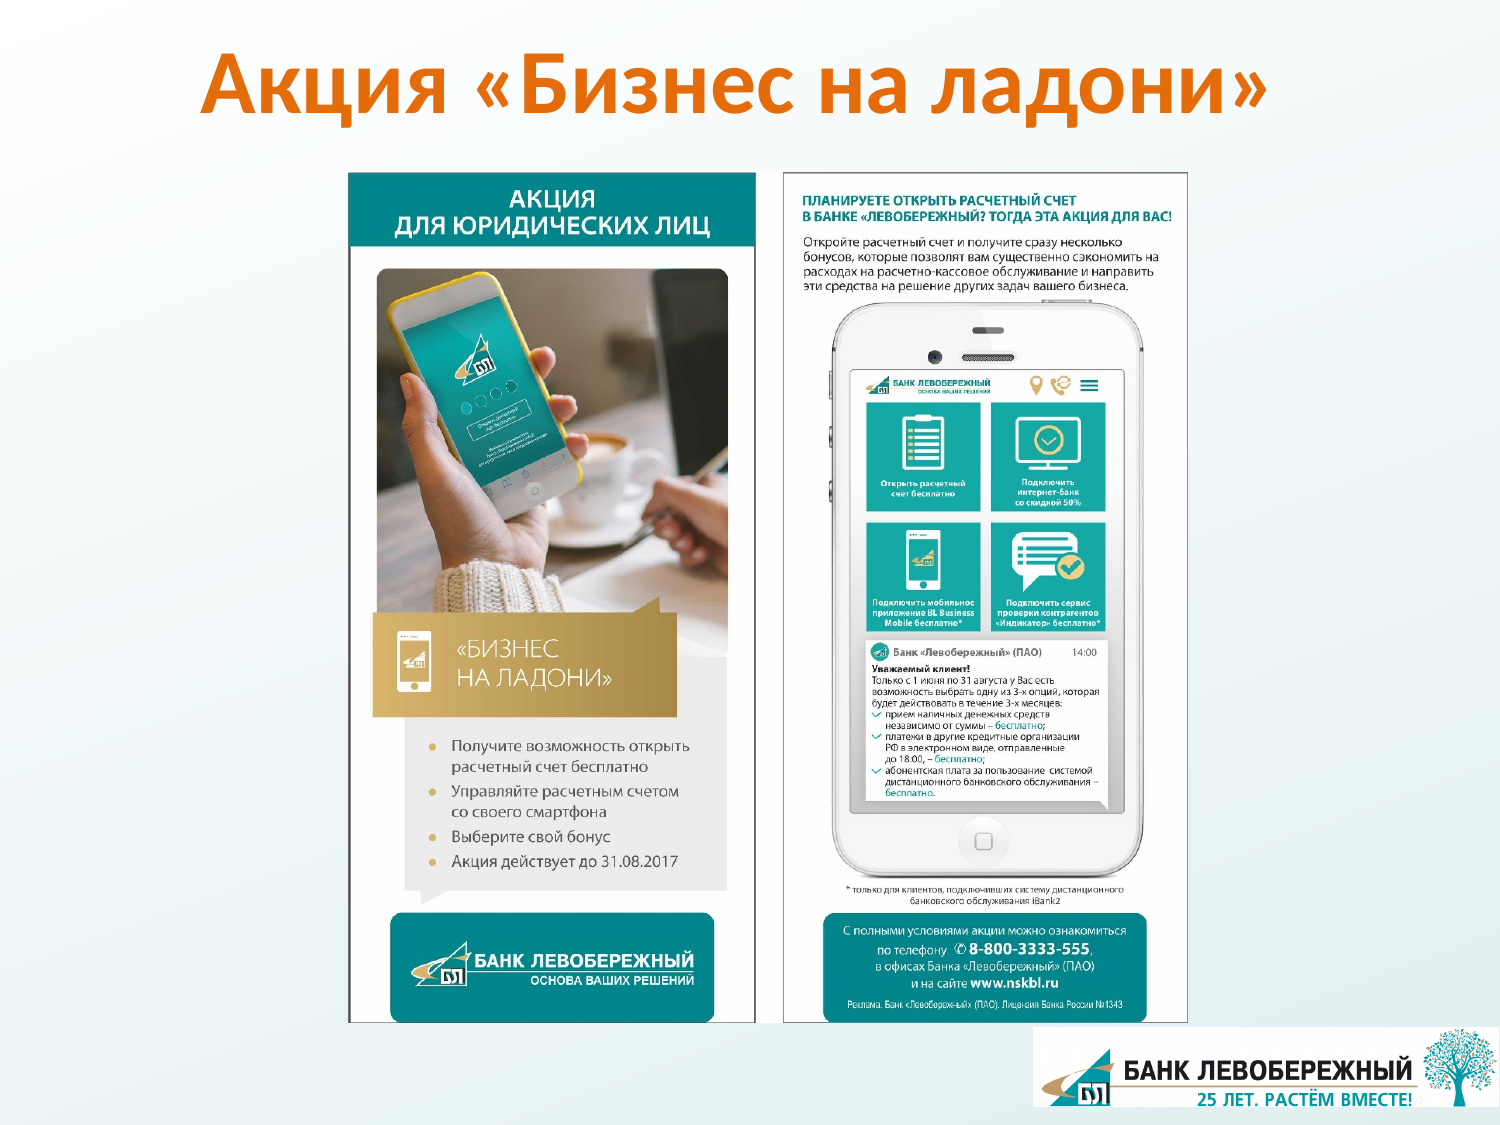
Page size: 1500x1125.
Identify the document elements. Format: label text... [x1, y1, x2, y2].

title Акция «Бизнес на ладони» [64, 0, 1415, 171]
picture [348, 172, 1188, 1024]
picture [1033, 1027, 1499, 1107]
